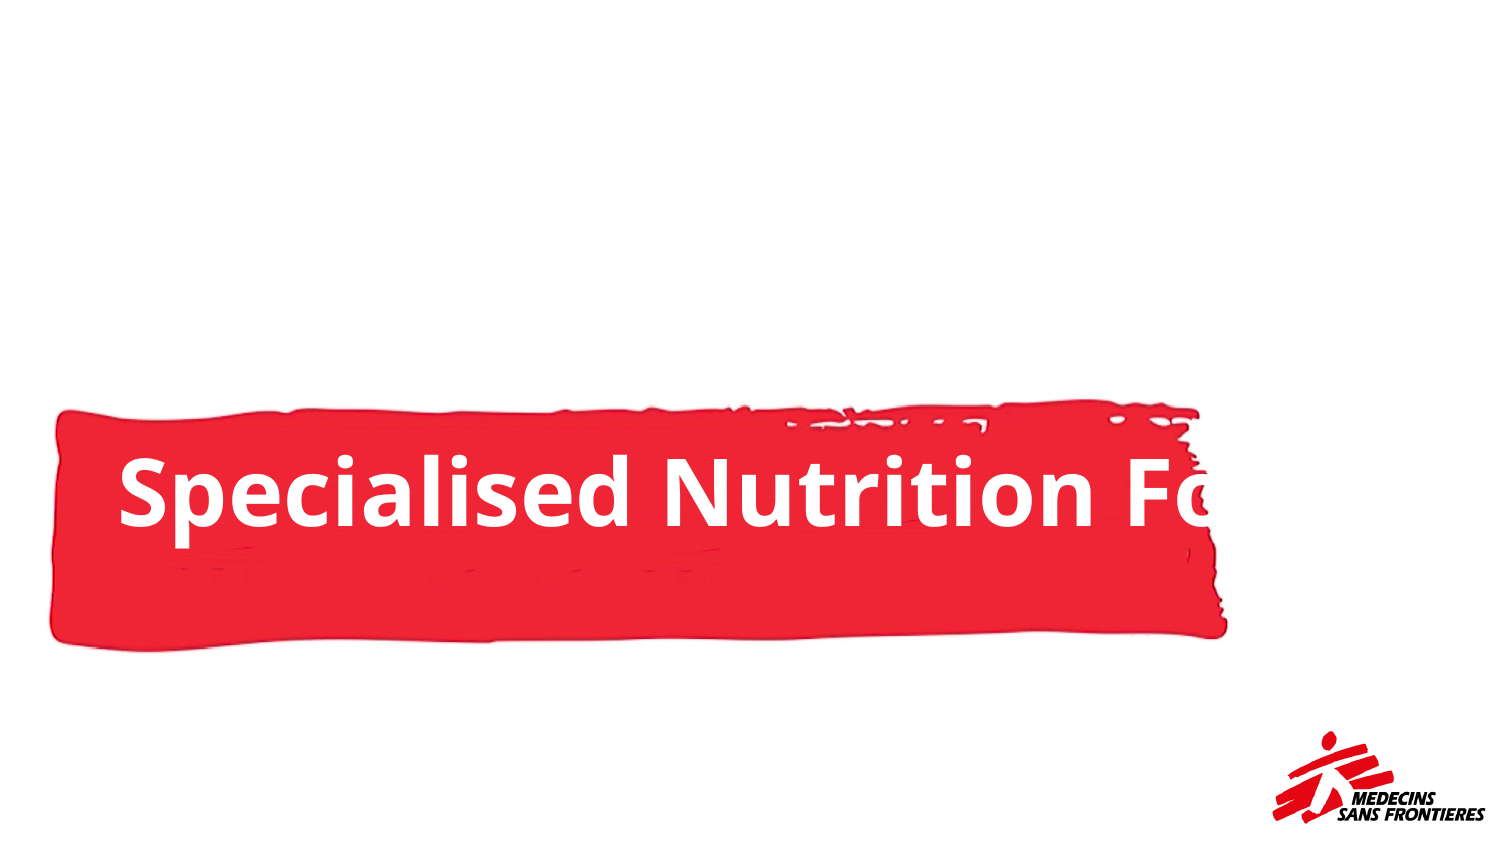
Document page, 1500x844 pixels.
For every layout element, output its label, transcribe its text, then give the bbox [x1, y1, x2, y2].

picture [1258, 712, 1500, 842]
title Specialised Nutrition Food [102, 202, 1397, 554]
picture [13, 385, 1251, 670]
